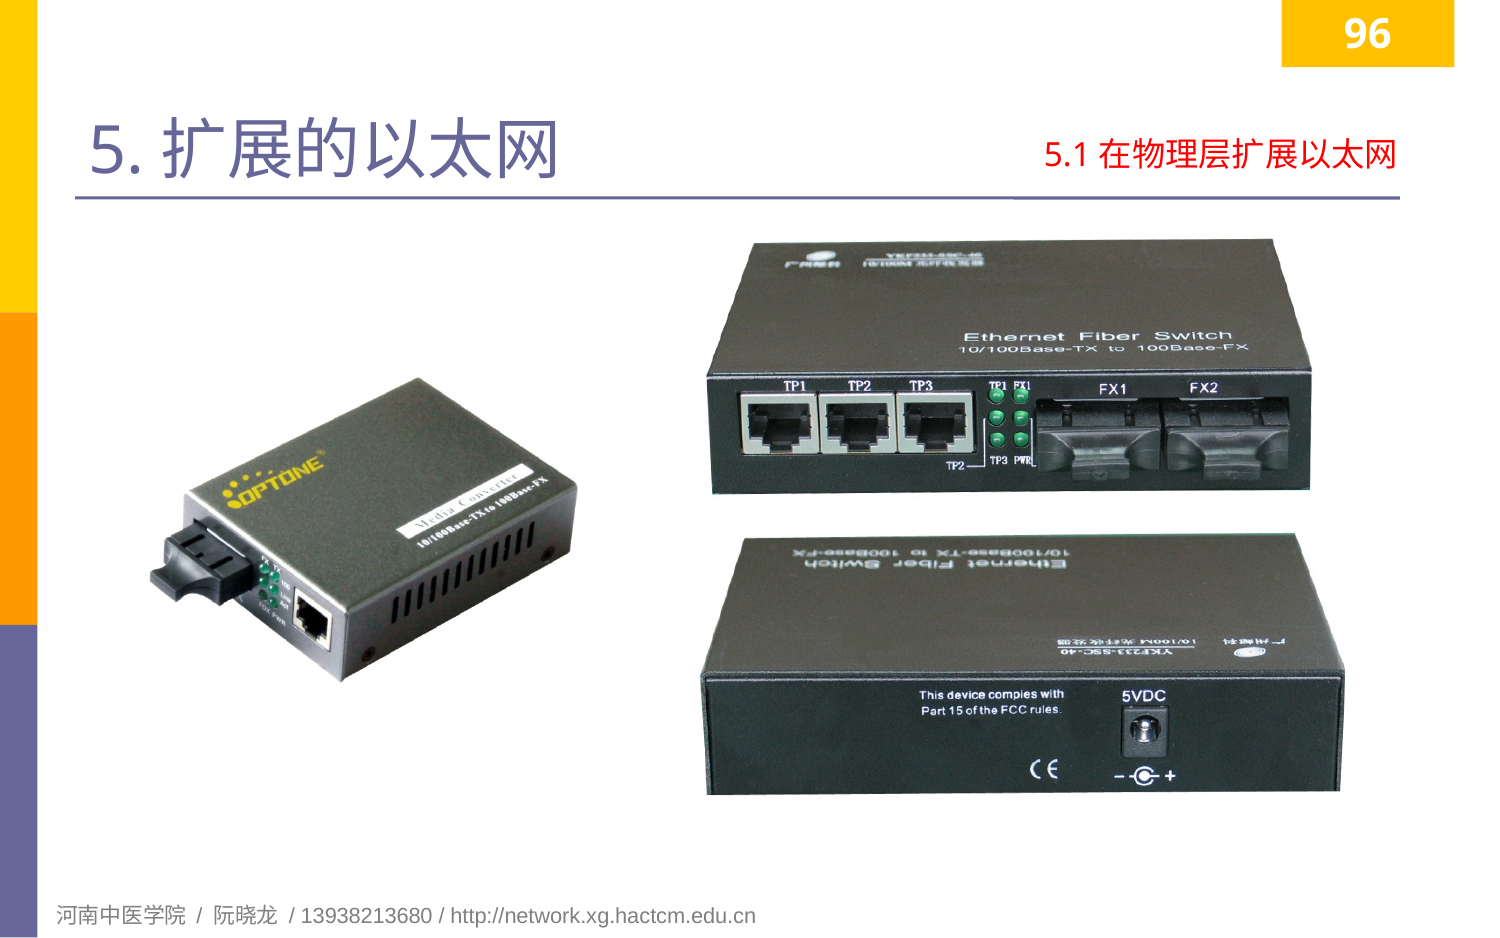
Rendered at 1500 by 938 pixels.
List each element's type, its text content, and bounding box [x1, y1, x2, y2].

picture [88, 204, 1424, 906]
slide_number 96 [1281, 0, 1455, 68]
title 5.扩展的以太网 [75, 37, 1425, 194]
list 5.1在物理层扩展以太网 [939, 126, 1412, 186]
